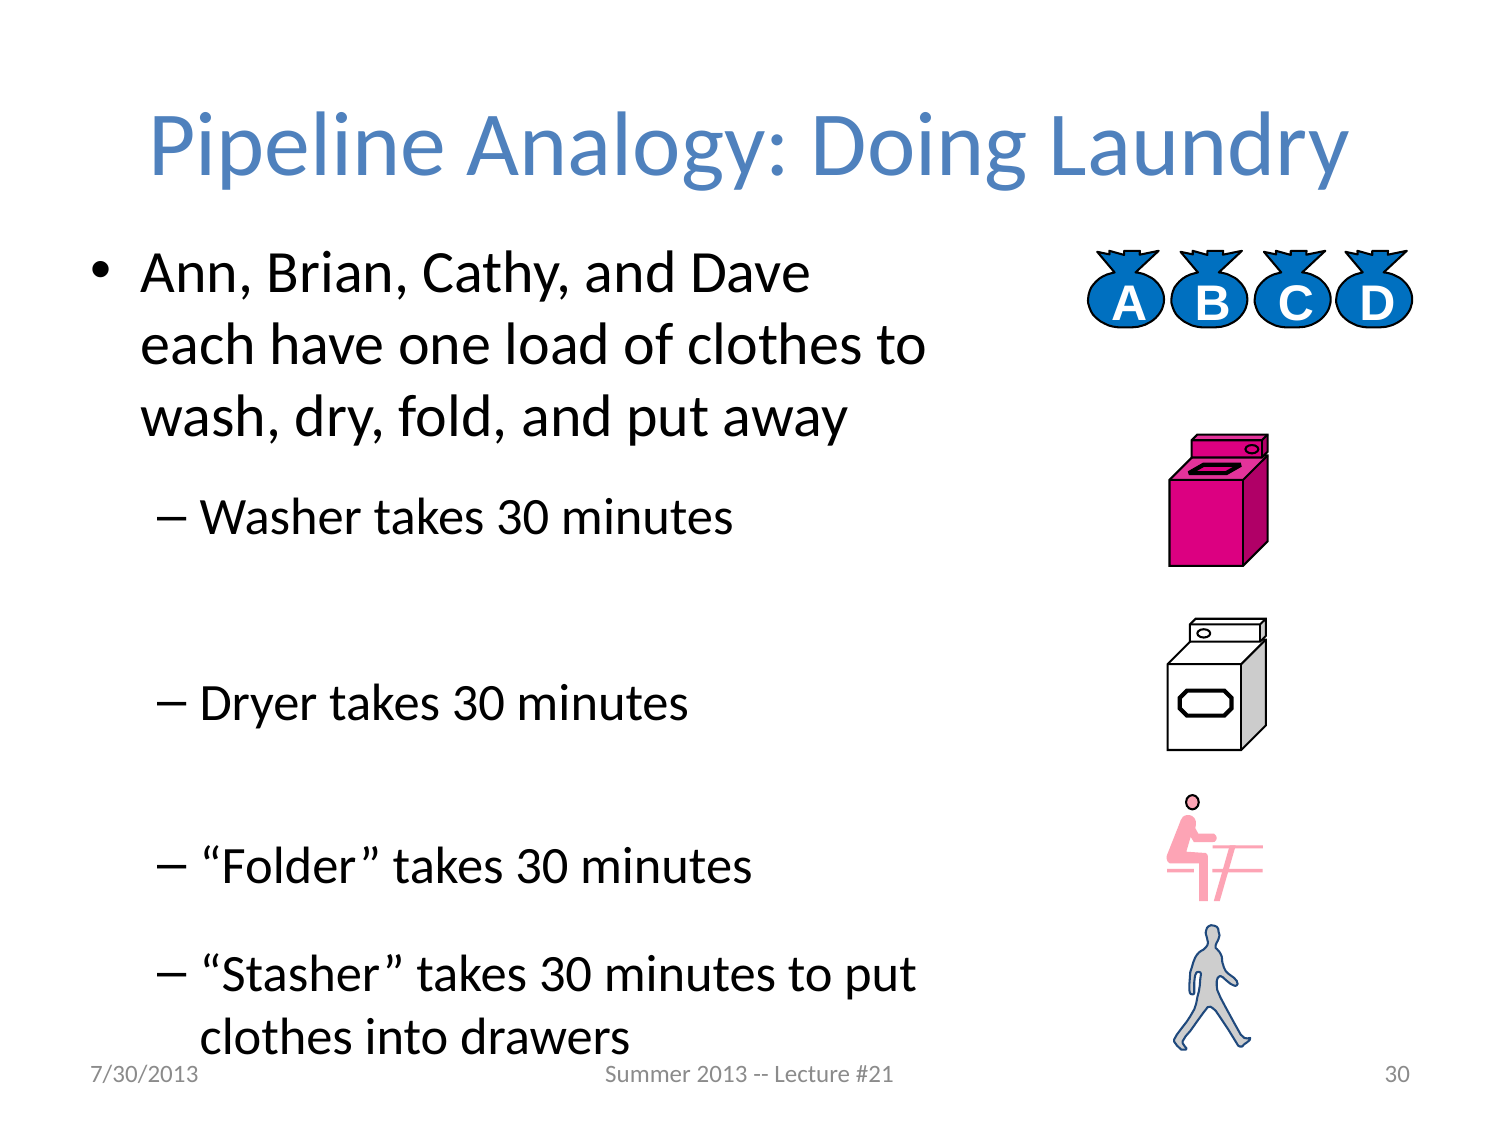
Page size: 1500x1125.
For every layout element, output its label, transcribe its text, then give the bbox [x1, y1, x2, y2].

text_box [1169, 434, 1268, 567]
list Ann, Brian, Cathy, and Dave each have one load of clothes to wash, dry, fold, and put away Washer takes 30 minutes Dryer takes 30 minutes “Folder” takes 30 minutes “Stasher” takes 30 minutes to put clothes into drawers [75, 224, 1063, 1081]
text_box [1087, 250, 1413, 338]
slide_number 30 [1074, 1042, 1425, 1103]
footer Summer 2013 -- Lecture #21 [512, 1042, 988, 1103]
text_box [1167, 618, 1266, 751]
text_box [1174, 925, 1251, 1042]
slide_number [75, 1042, 425, 1103]
title Pipeline Analogy: Doing Laundry [75, 45, 1425, 233]
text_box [1166, 794, 1264, 902]
